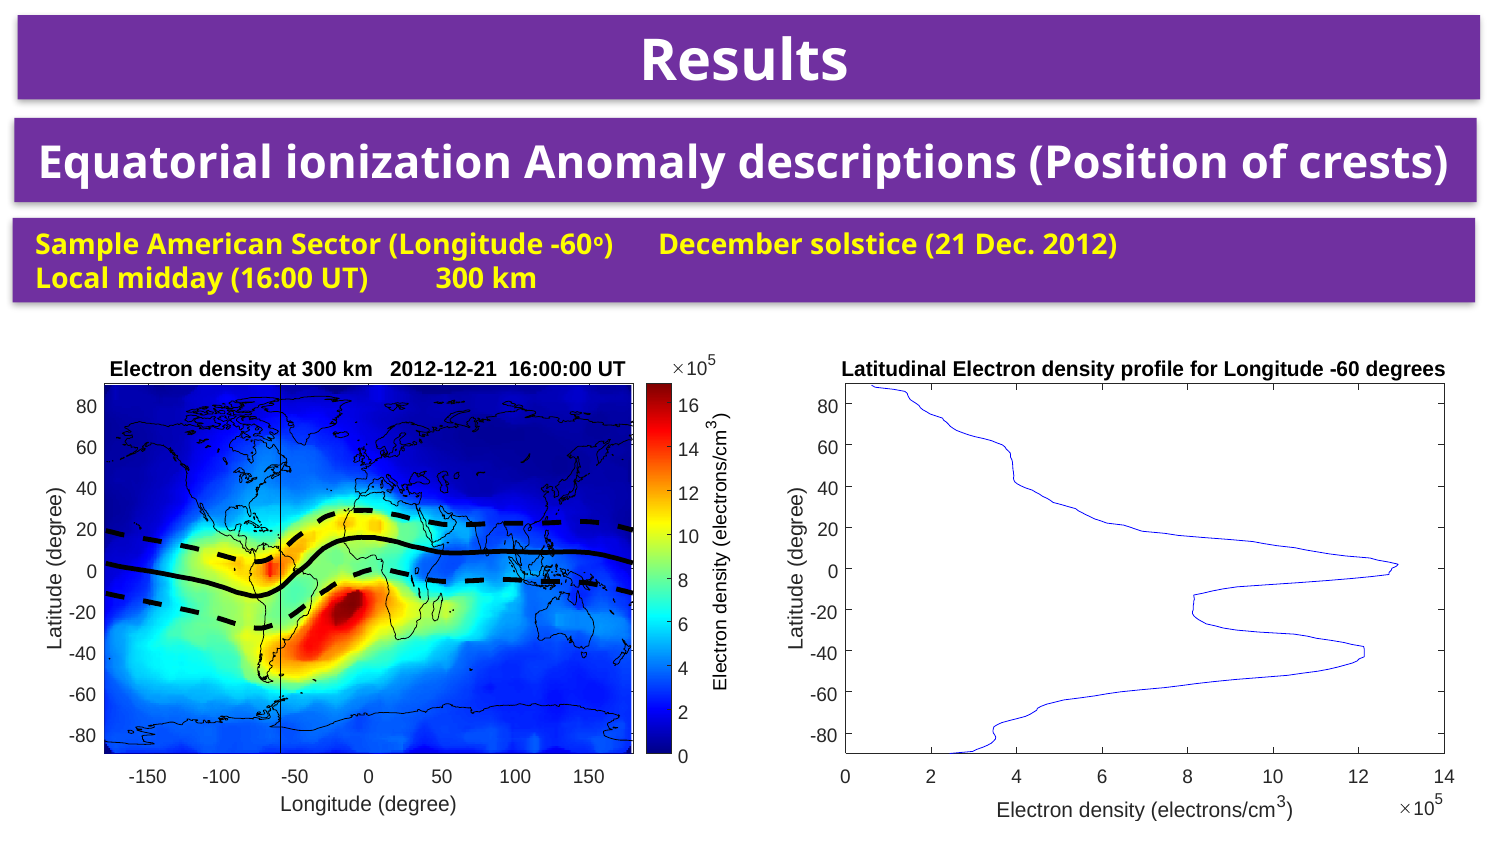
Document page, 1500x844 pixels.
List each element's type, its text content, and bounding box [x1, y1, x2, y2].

picture [32, 334, 1458, 821]
text_box Sample American Sector (Longitude -60o) December solstice (21 Dec. 2012) Local midday (16:00 UT) 300 km [12, 217, 1476, 303]
title Results [17, 15, 1481, 100]
text_box Equatorial ionization Anomaly descriptions (Position of crests) [14, 117, 1477, 203]
